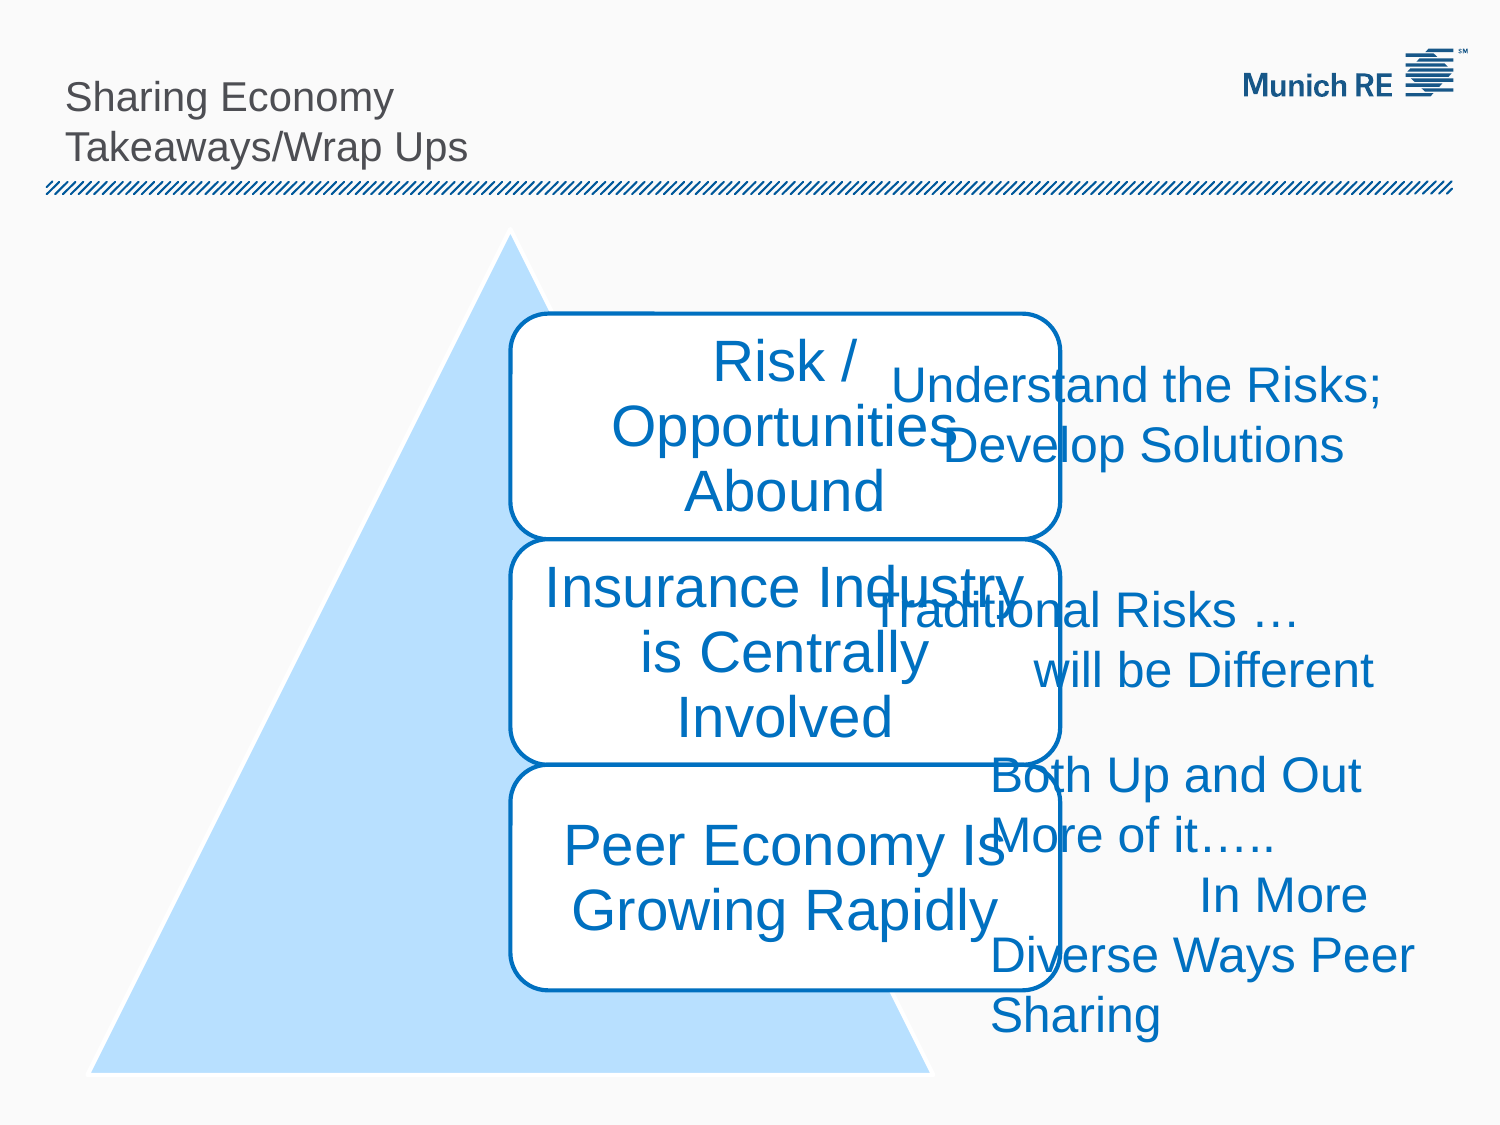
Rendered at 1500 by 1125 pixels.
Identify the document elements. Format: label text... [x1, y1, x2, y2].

text_box Sharing Economy Takeaways/Wrap Ups [50, 62, 825, 228]
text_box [87, 228, 1451, 1076]
